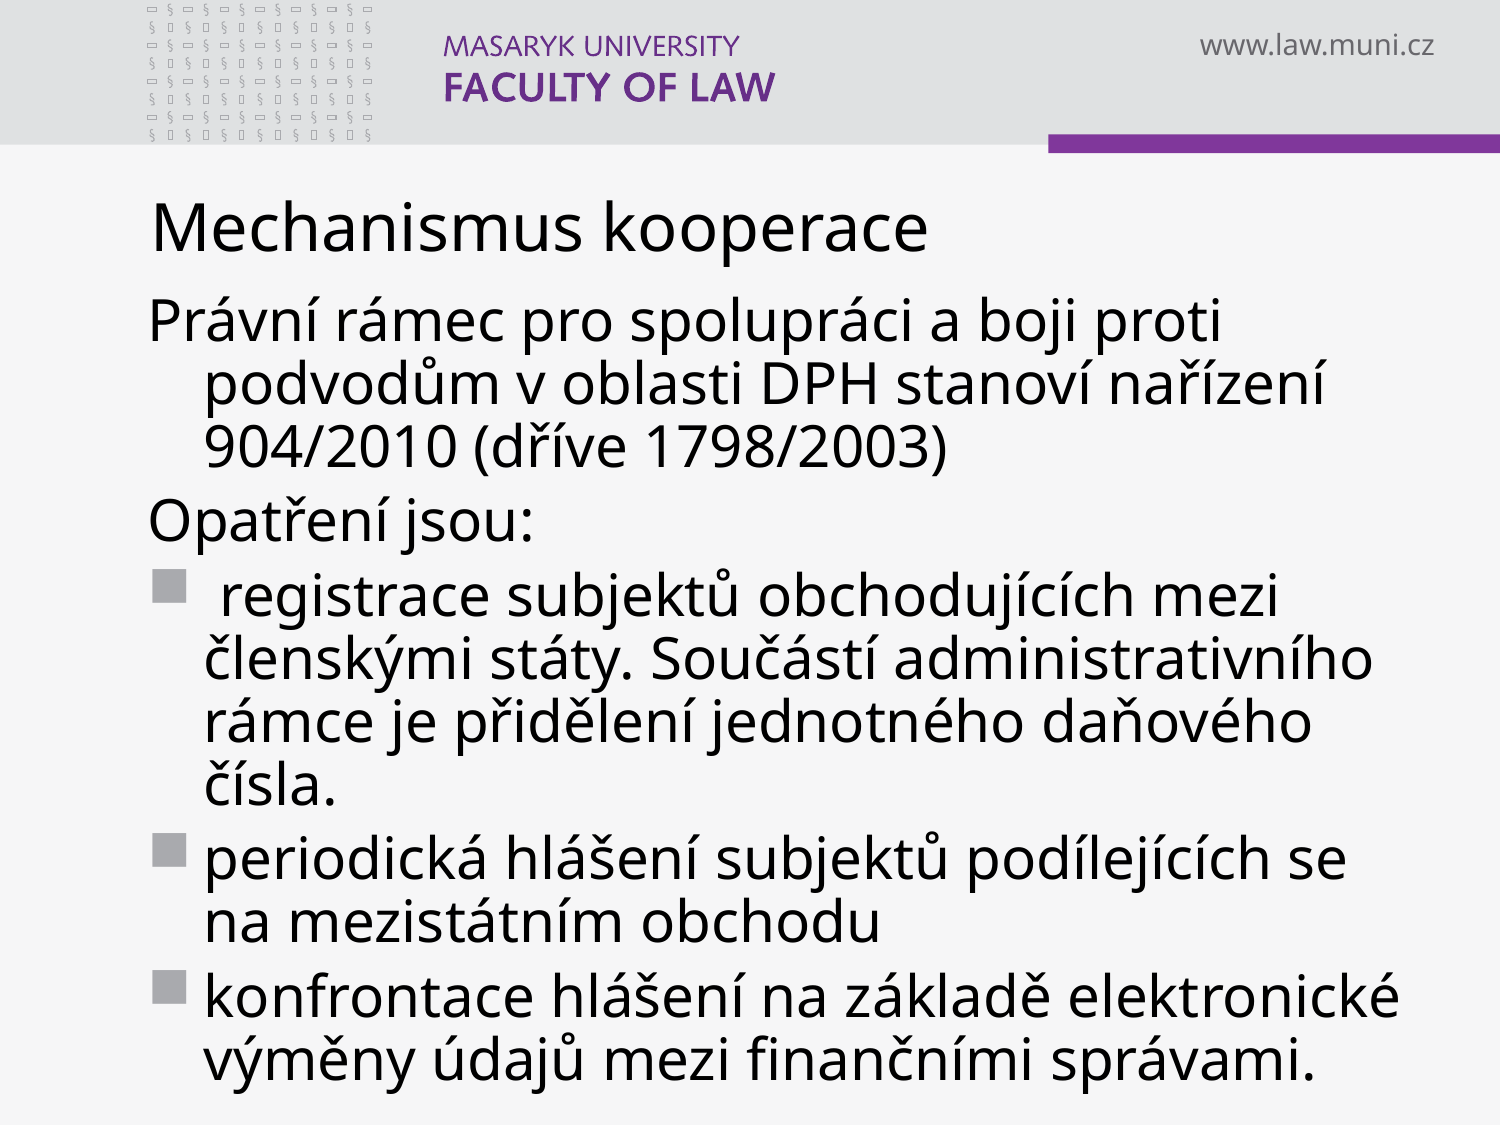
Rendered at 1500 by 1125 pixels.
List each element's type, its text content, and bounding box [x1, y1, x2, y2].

list Právní rámec pro spolupráci a boji proti podvodům v oblasti DPH stanoví nařízení 904/2010 (dříve 1798/2003) Opatření jsou: registrace subjektů obchodujících mezi členskými státy. Součástí administrativního rámce je přidělení jednotného daňového čísla. periodická hlášení subjektů podílejících se na mezistátním obchodu konfrontace hlášení na základě elektronické výměny údajů mezi finančními správami. [147, 290, 1423, 1006]
title Mechanismus kooperace [150, 184, 1425, 268]
